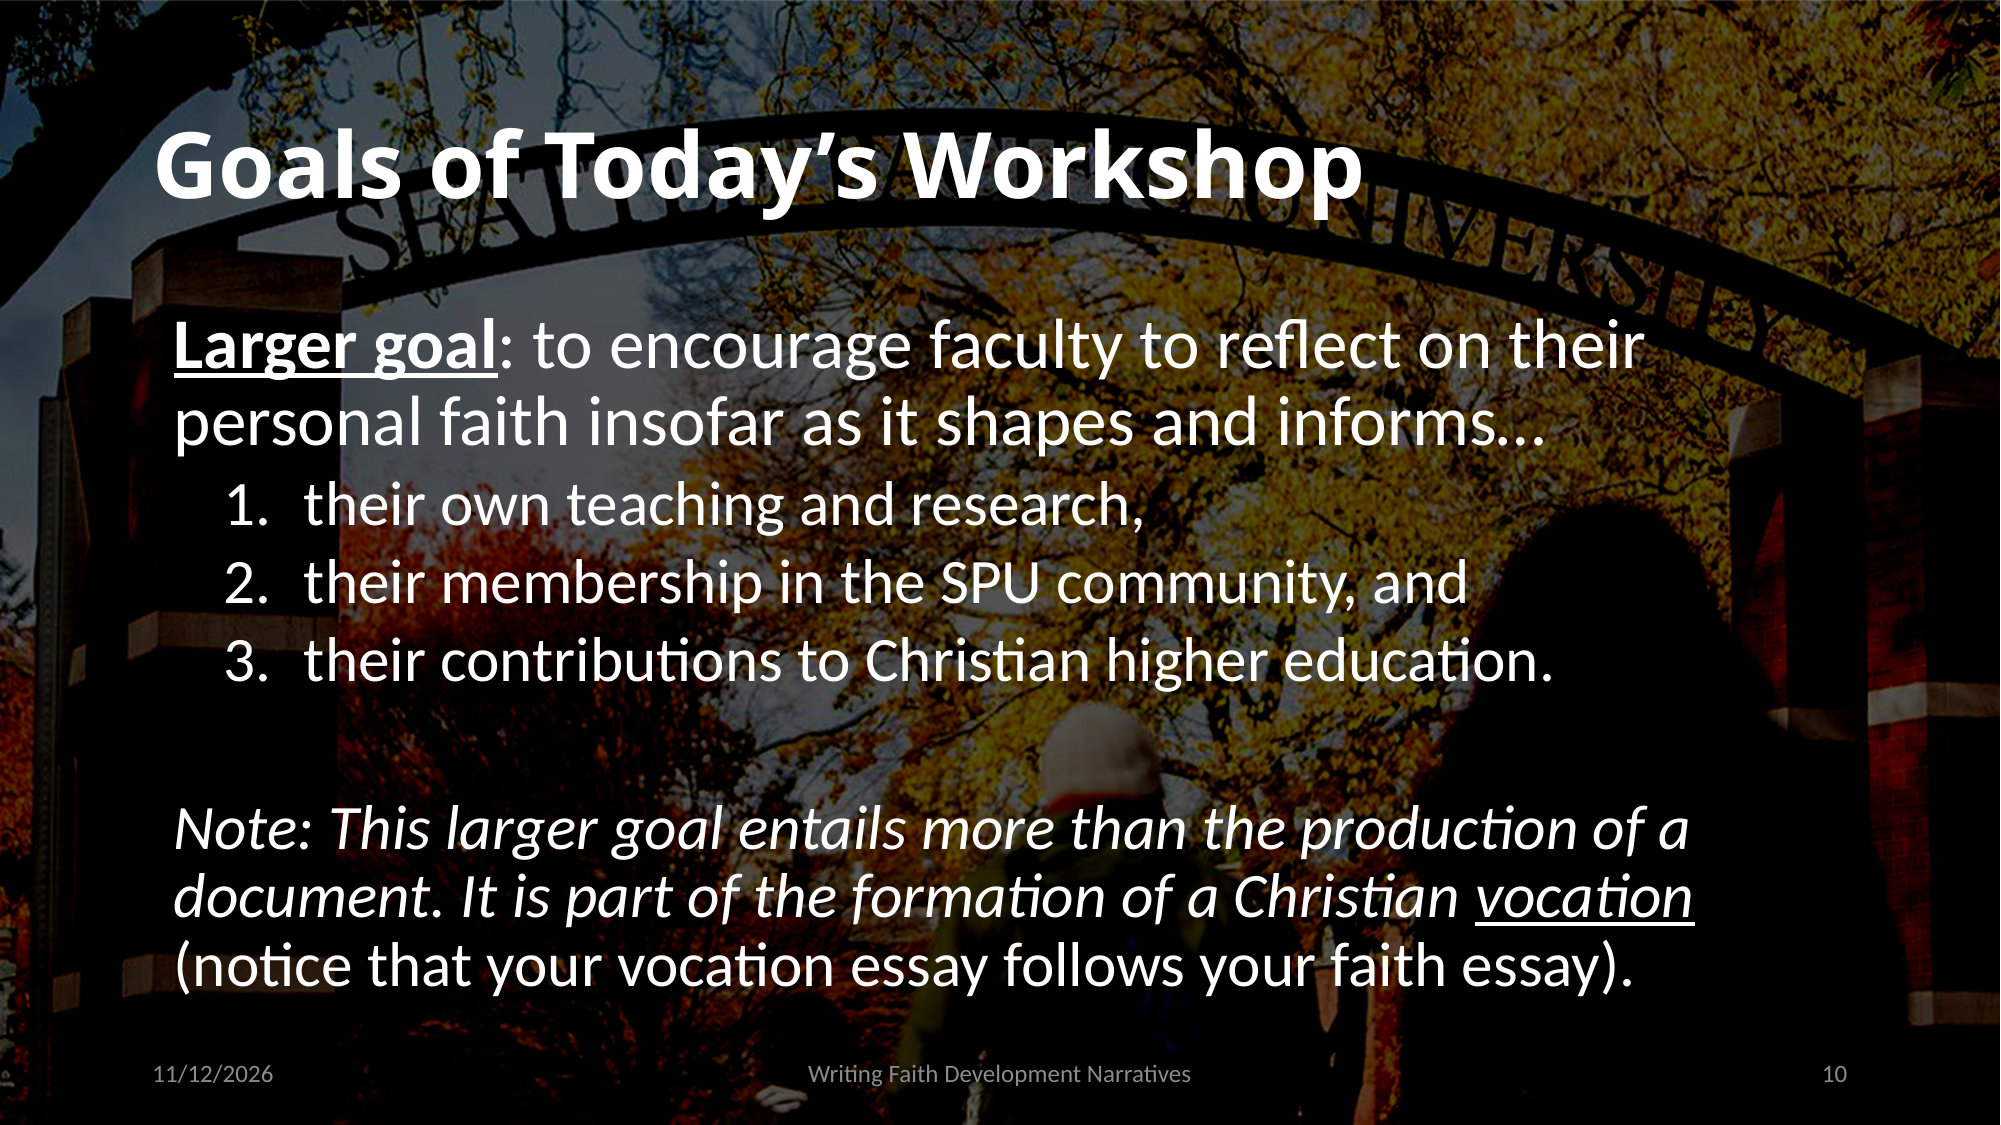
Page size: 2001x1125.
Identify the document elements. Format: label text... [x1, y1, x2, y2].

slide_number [137, 1042, 588, 1103]
footer Writing Faith Development Narratives [662, 1042, 1338, 1103]
picture [0, 0, 2000, 1125]
slide_number 10 [1412, 1042, 1863, 1103]
title Goals of Today’s Workshop [137, 59, 1863, 278]
list Larger goal: to encourage faculty to reflect on their personal faith insofar as it shapes and informs… their own teaching and research, their membership in the SPU community, and their contributions to Christian higher education. Note: This larger goal entails more than the production of a document. It is part of the formation of a Christian vocation (notice that your vocation essay follows your faith essay). [137, 299, 1863, 1014]
